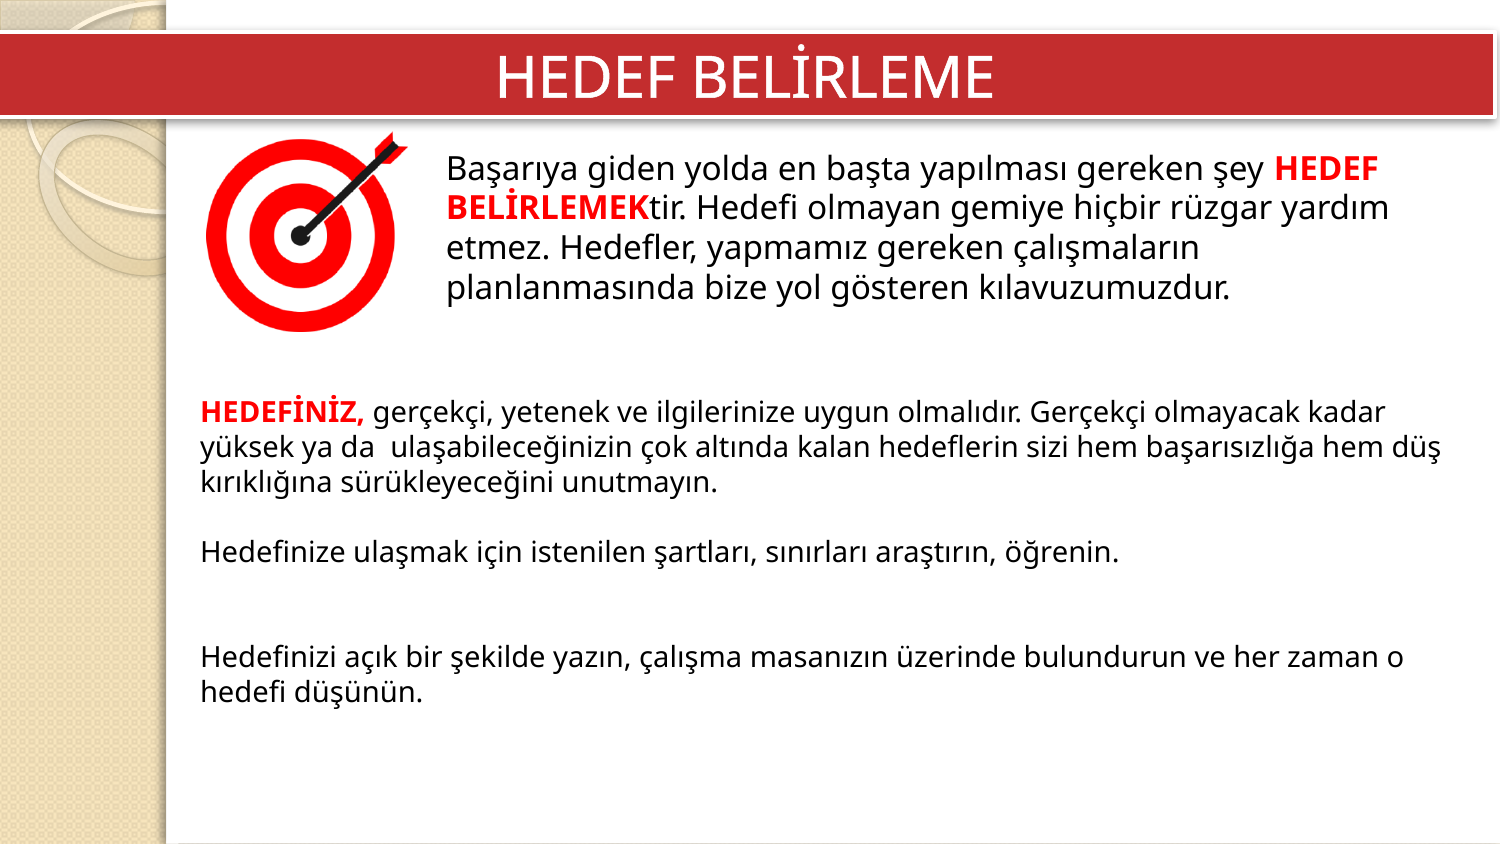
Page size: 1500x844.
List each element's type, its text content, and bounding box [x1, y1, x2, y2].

text_box HEDEF BELİRLEME [0, 30, 1497, 119]
text_box Başarıya giden yolda en başta yapılması gereken şey HEDEF BELİRLEMEKtir. Hedefi olmayan gemiye hiçbir rüzgar yardım etmez. Hedefler, yapmamız gereken çalışmaların planlanmasında bize yol gösteren kılavuzumuzdur. [430, 139, 1471, 314]
text_box HEDEFİNİZ, gerçekçi, yetenek ve ilgilerinize uygun olmalıdır. Gerçekçi olmayacak kadar yüksek ya da ulaşabileceğinizin çok altında kalan hedeflerin sizi hem başarısızlığa hem düş kırıklığına sürükleyeceğini unutmayın. Hedefinize ulaşmak için istenilen şartları, sınırları araştırın, öğrenin. Hedefinizi açık bir şekilde yazın, çalışma masanızın üzerinde bulundurun ve her zaman o hedefi düşünün. [185, 386, 1461, 761]
picture [206, 131, 408, 332]
